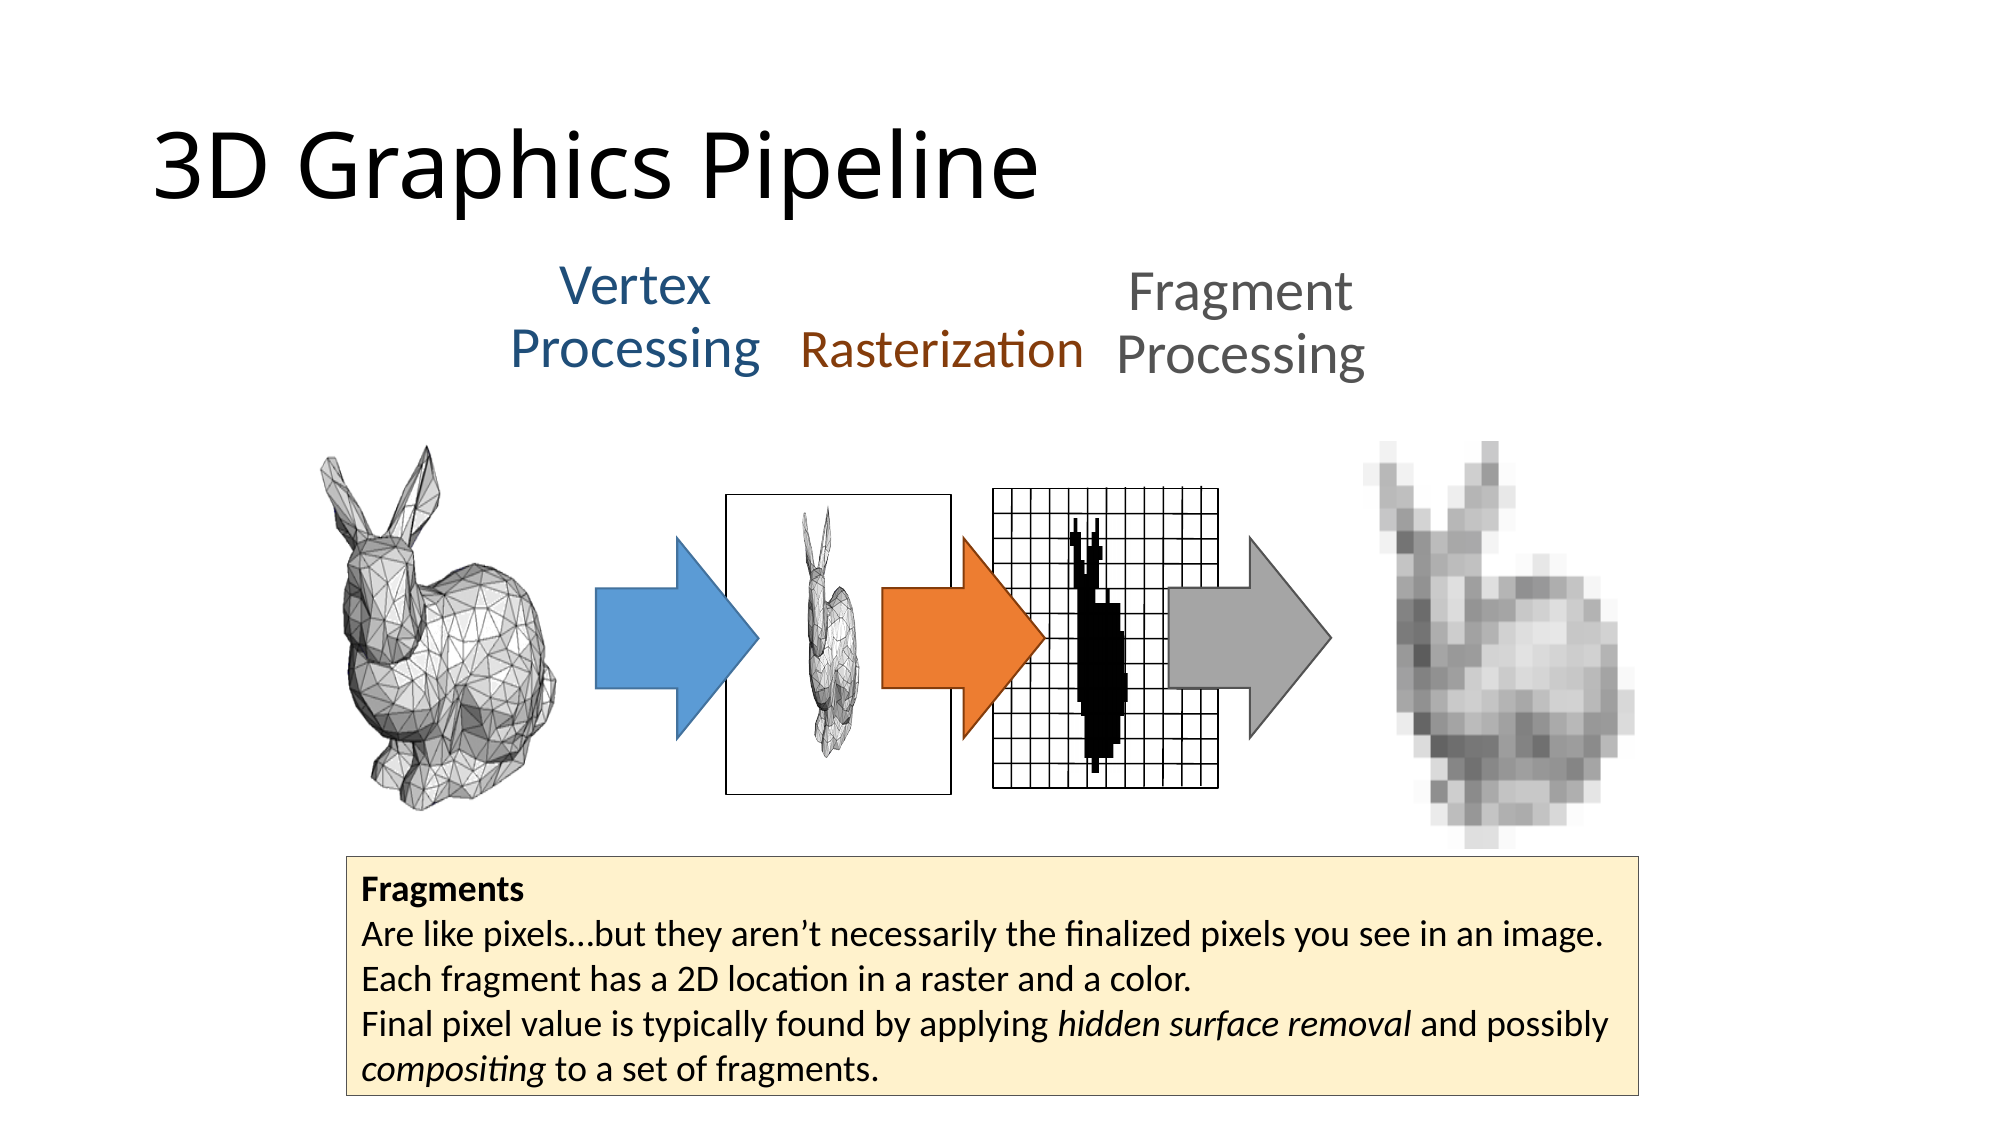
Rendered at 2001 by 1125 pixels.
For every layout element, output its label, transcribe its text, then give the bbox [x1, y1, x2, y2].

text_box [1218, 534, 1333, 741]
text_box Rasterization [611, 248, 1274, 443]
picture [308, 441, 580, 822]
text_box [992, 466, 1218, 805]
list Fragment Processing [909, 252, 1573, 448]
list Vertex Processing [304, 247, 968, 442]
text_box [881, 535, 992, 742]
text_box [725, 494, 951, 795]
text_box Fragments Are like pixels…but they aren’t necessarily the finalized pixels you see in an image. Each fragment has a 2D location in a raster and a color. Final pixel value is typically found by applying hidden surface removal and possibly compositing to a set of fragments. [346, 856, 1639, 1096]
picture [799, 502, 865, 766]
text_box [594, 535, 760, 742]
picture [1363, 441, 1652, 849]
title 3D Graphics Pipeline [137, 59, 1863, 278]
